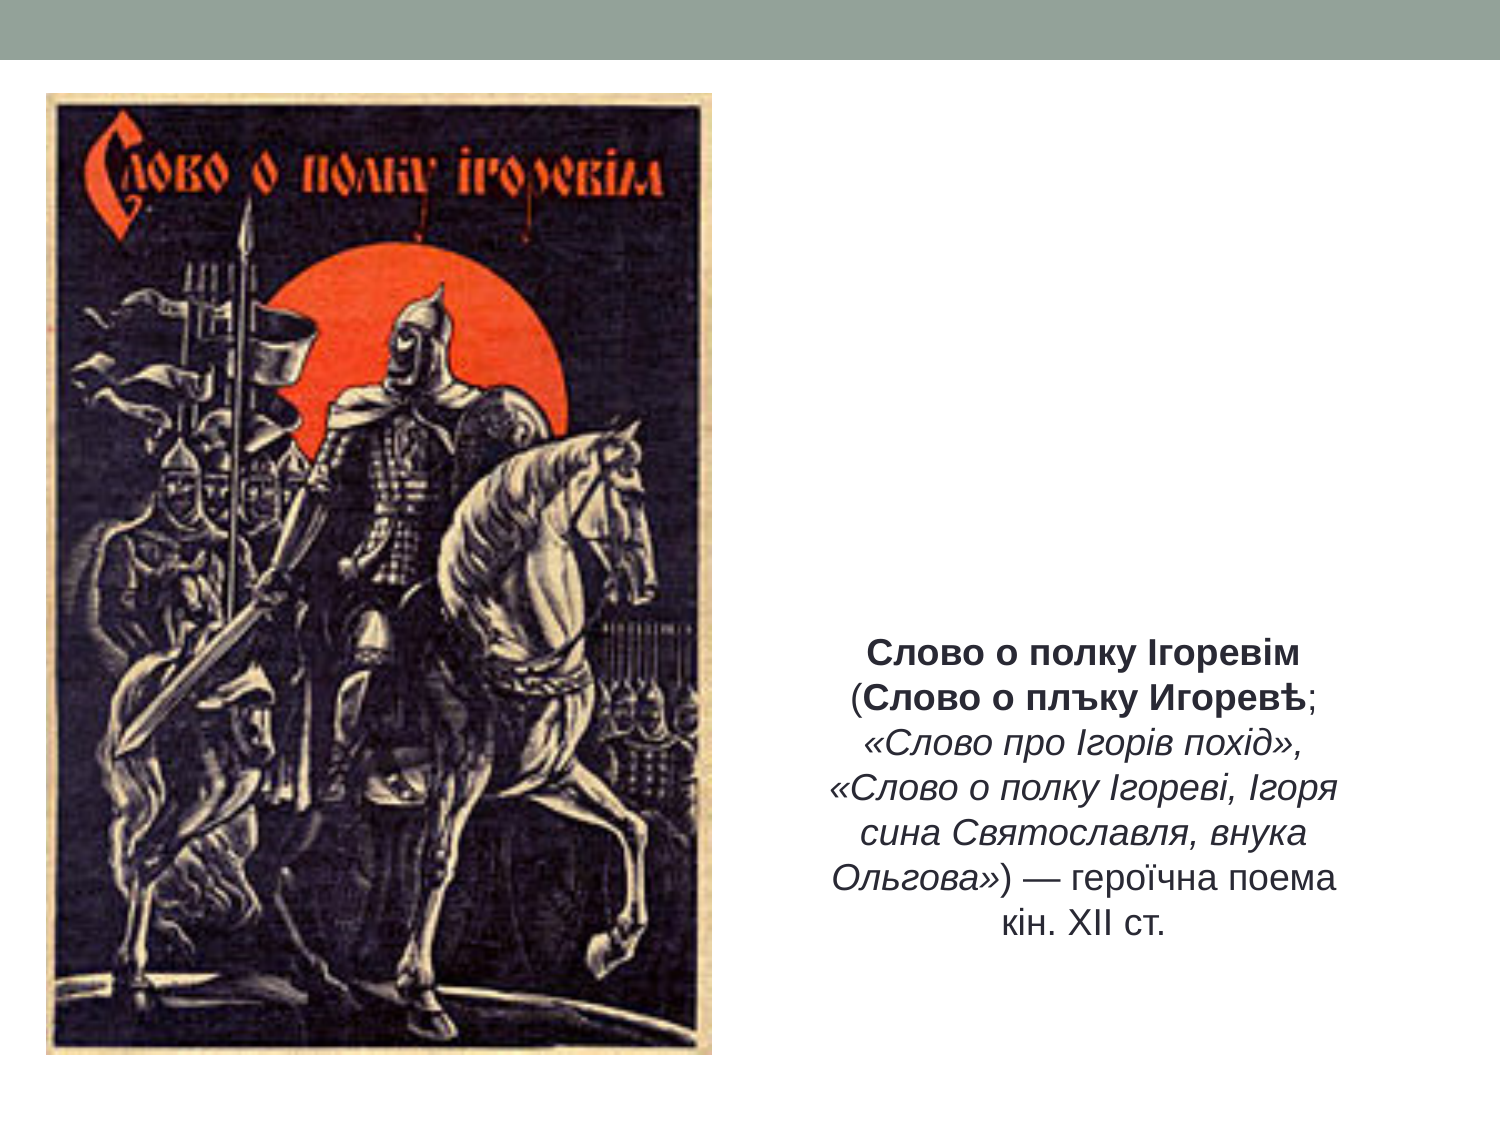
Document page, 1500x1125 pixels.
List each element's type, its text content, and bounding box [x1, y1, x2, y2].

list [46, 93, 713, 1055]
text_box Слово о полку Ігоревім (Слово о плъку Игоревѣ; «Слово про Ігорів похід», «Слово о полку Ігореві, Ігоря сина Святославля, внука Ольгова») — героїчна поема кін. XII ст. [785, 621, 1383, 951]
